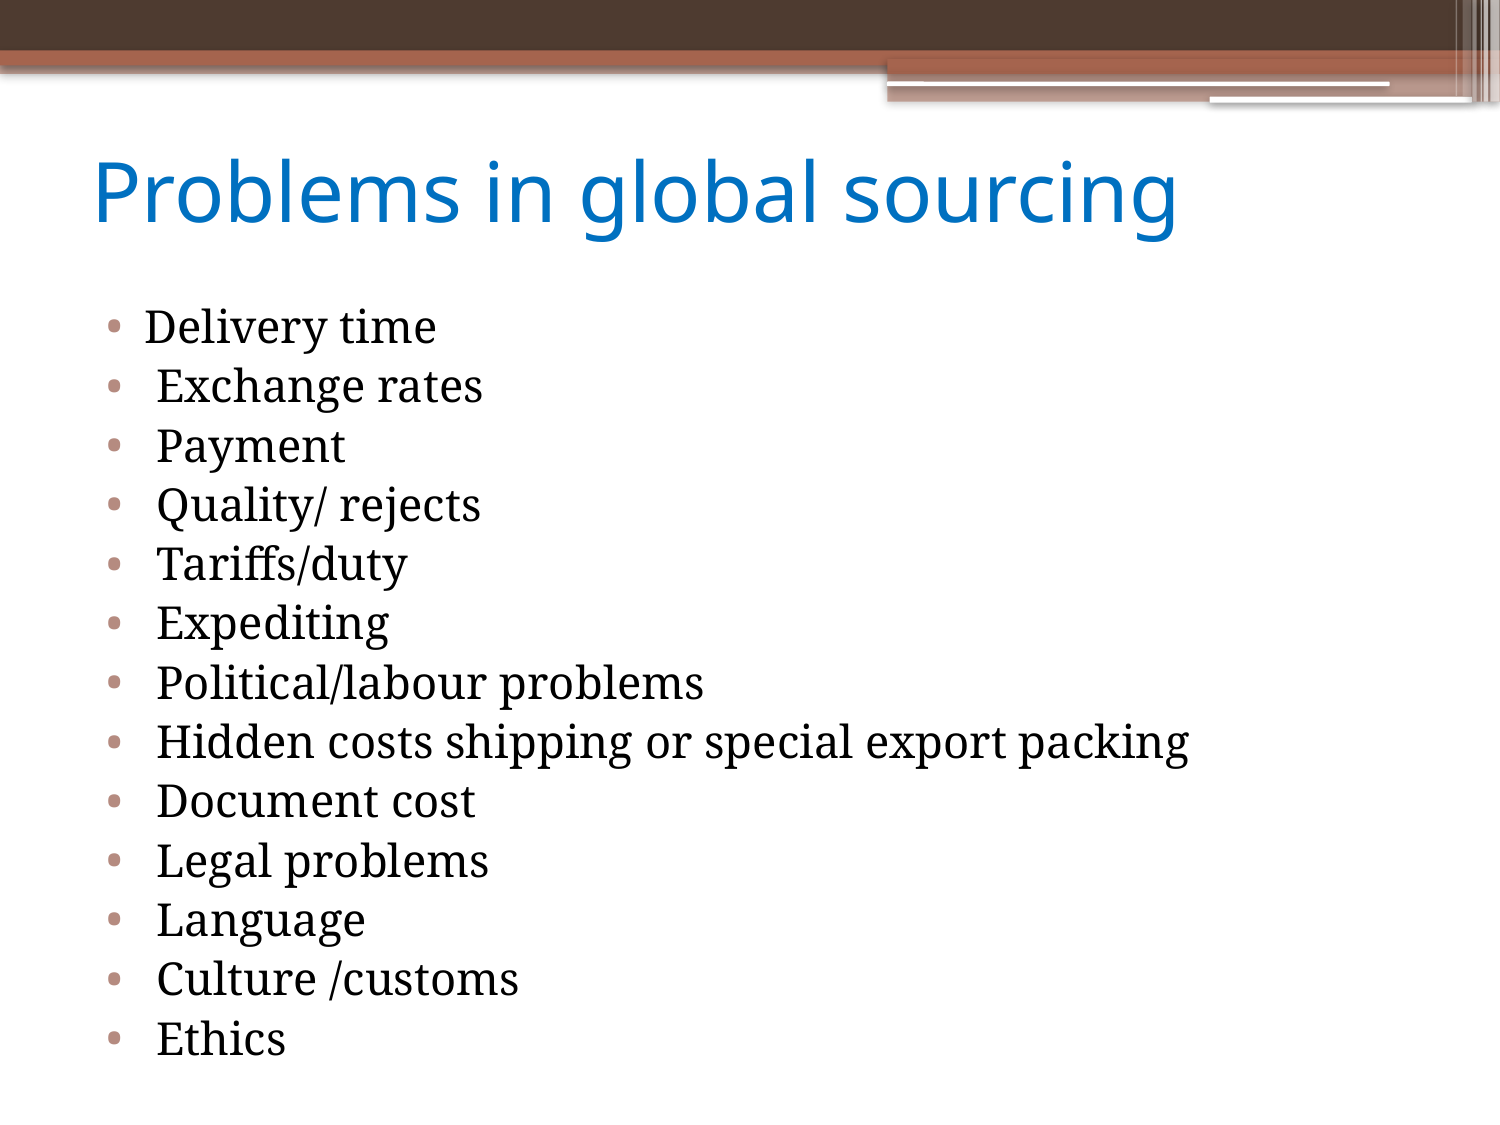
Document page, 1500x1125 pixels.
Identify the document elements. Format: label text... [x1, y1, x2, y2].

list Delivery time Exchange rates Payment Quality/ rejects Tariffs/duty Expediting Political/labour problems Hidden costs shipping or special export packing Document cost Legal problems Language Culture /customs Ethics [75, 290, 1425, 1079]
title Problems in global sourcing [76, 101, 1427, 277]
